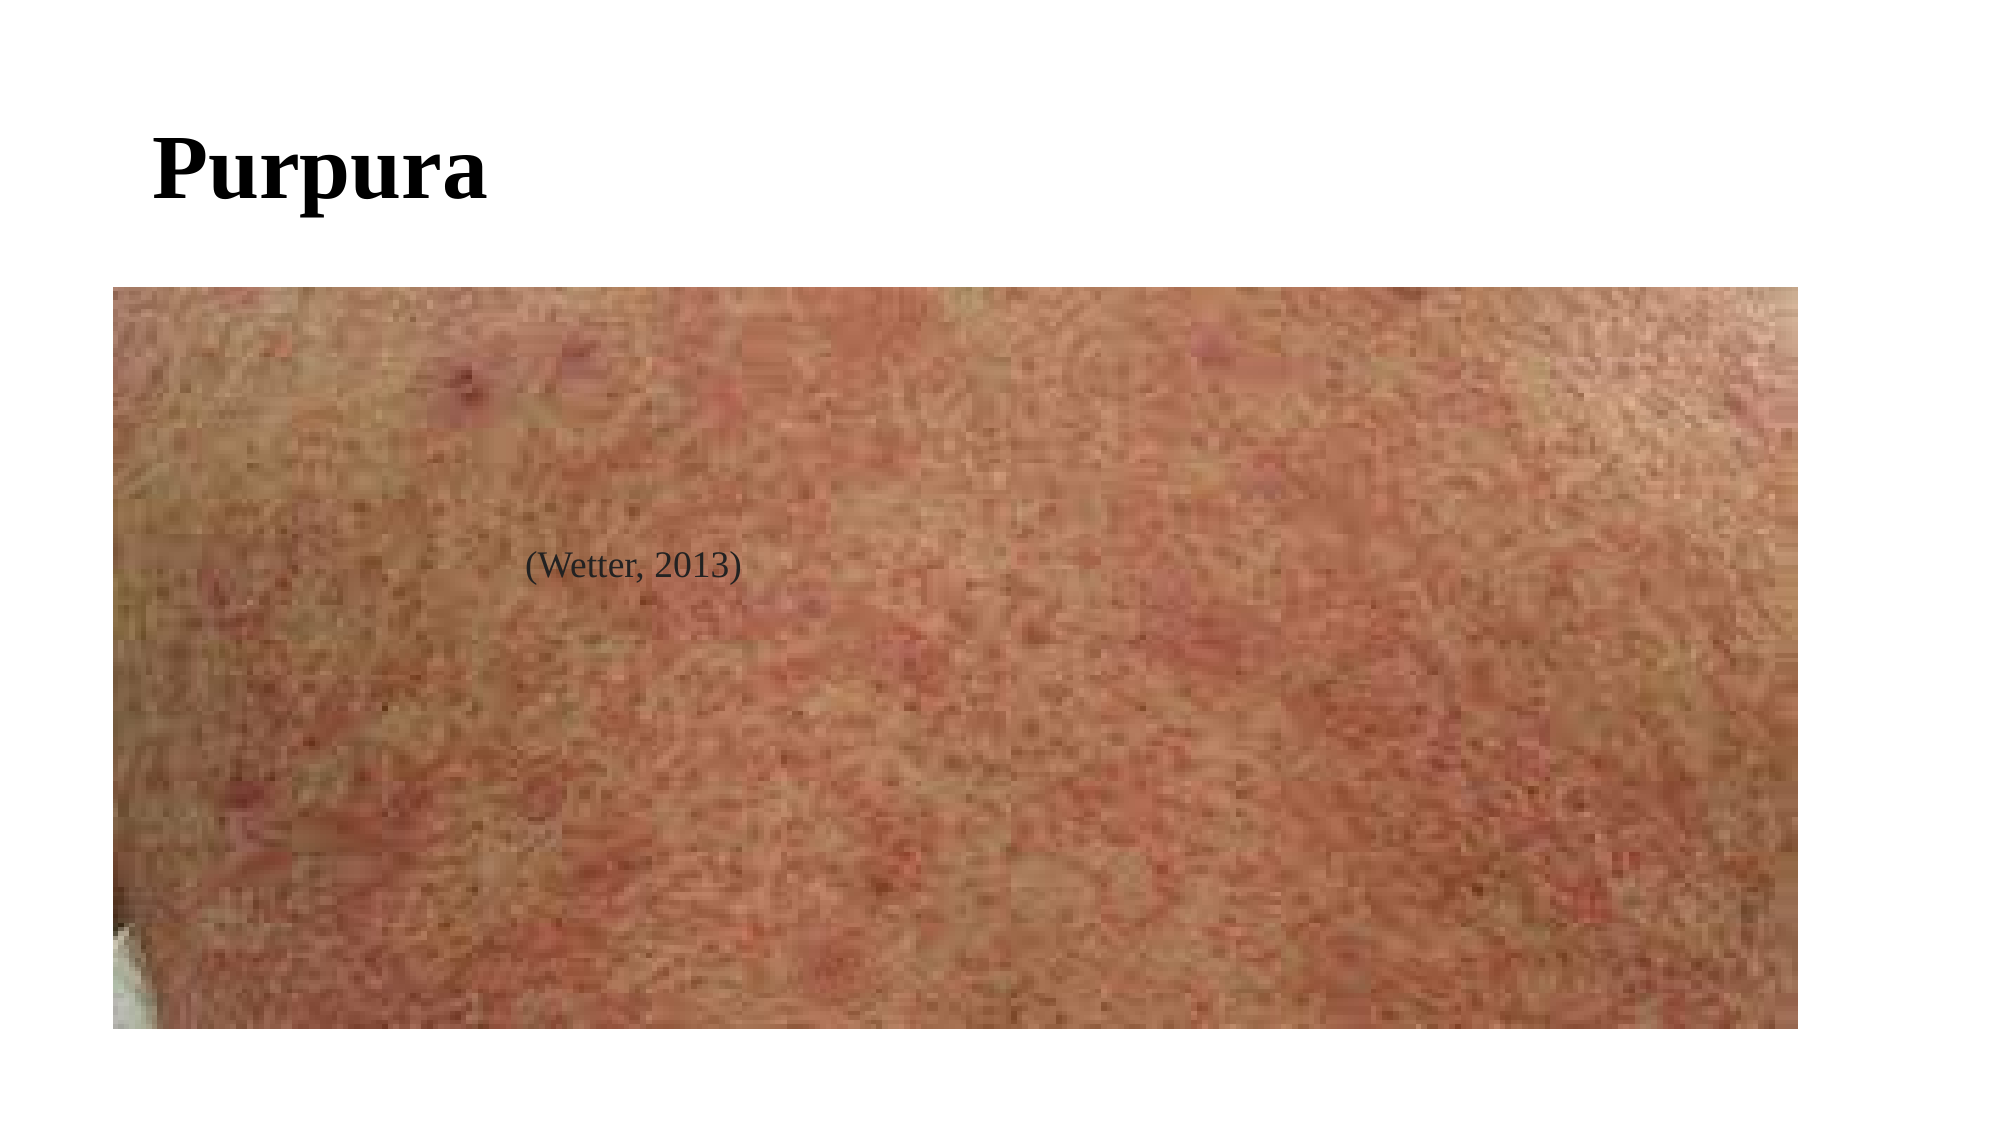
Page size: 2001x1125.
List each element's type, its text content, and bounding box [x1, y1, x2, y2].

title Purpura [137, 59, 1863, 278]
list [113, 287, 1798, 1029]
